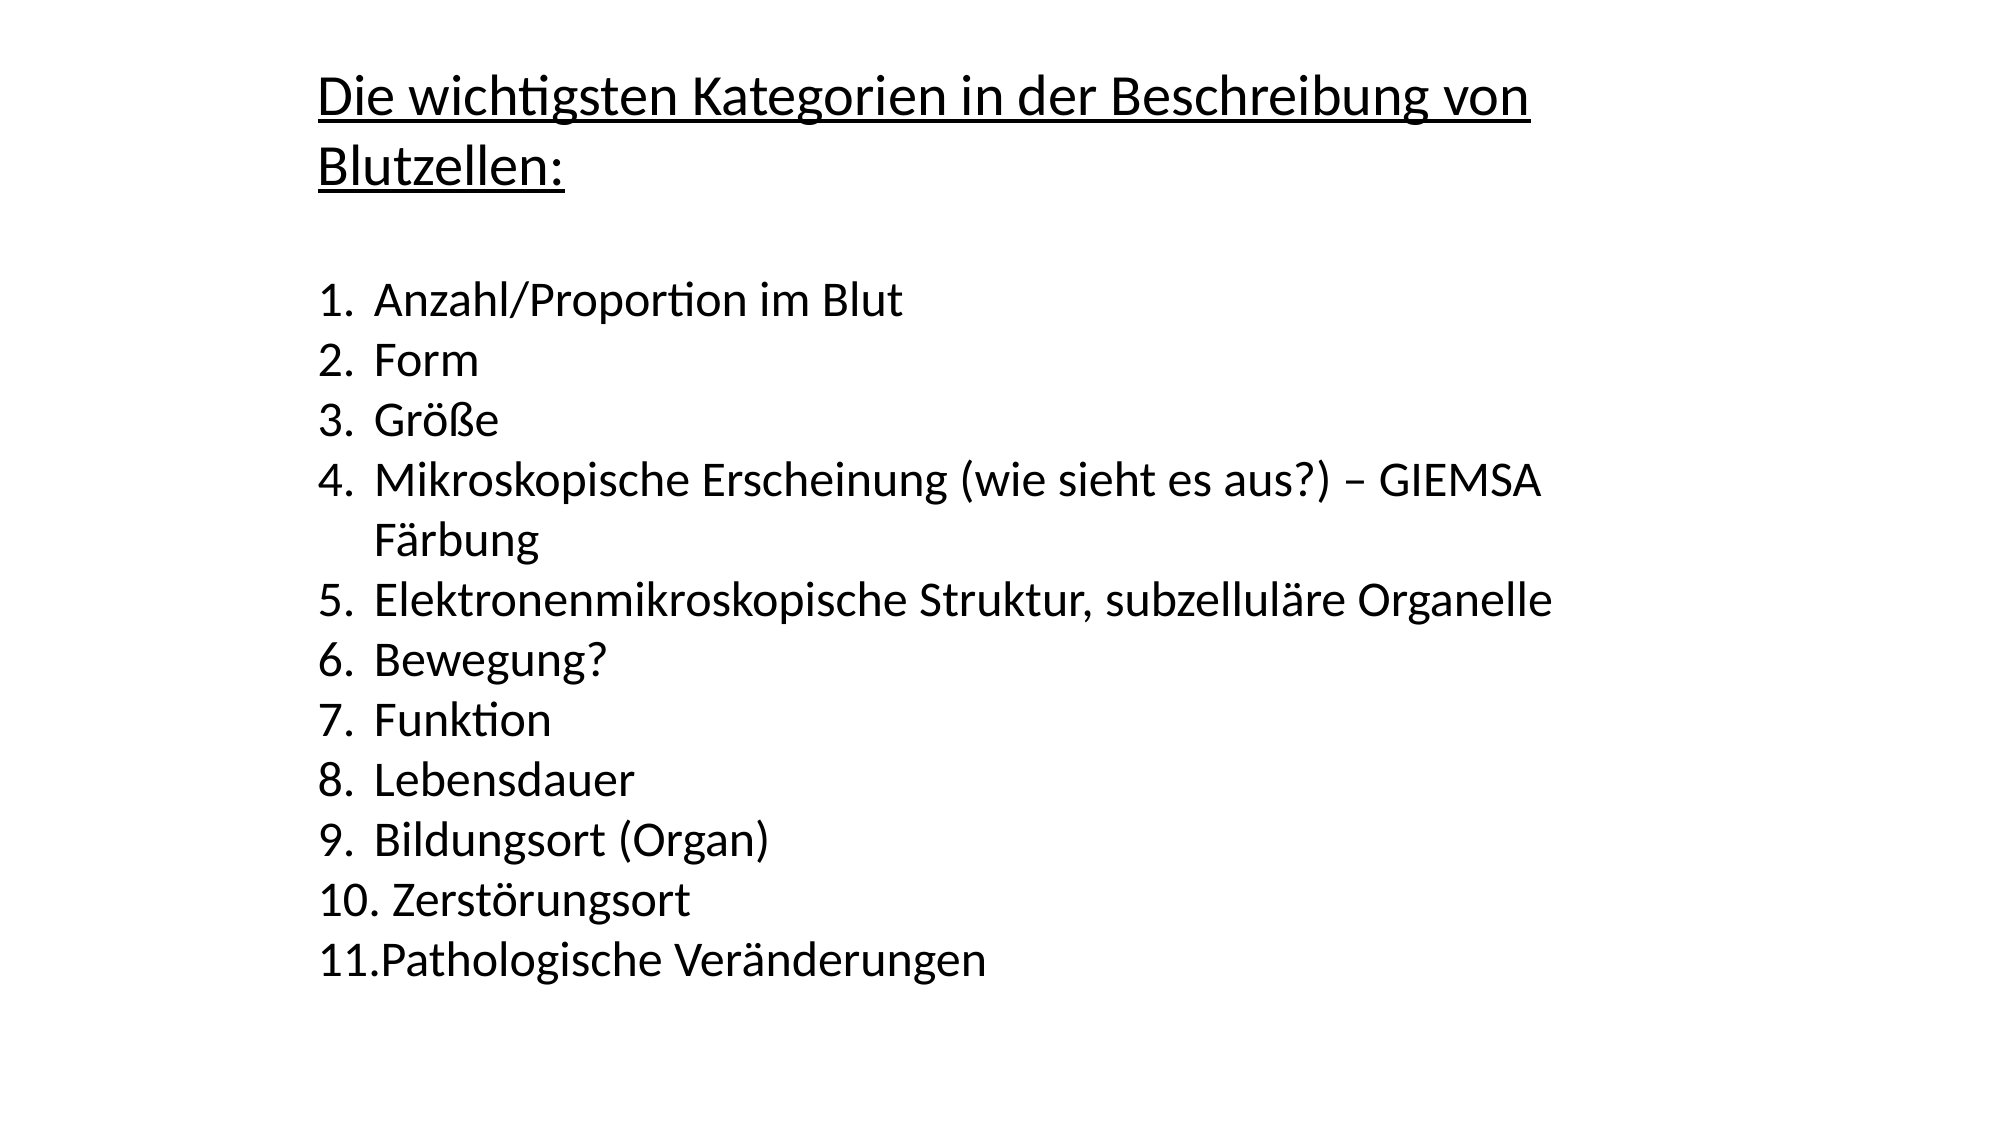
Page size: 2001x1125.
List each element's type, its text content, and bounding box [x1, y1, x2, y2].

text_box Die wichtigsten Kategorien in der Beschreibung von Blutzellen: Anzahl/Proportion im Blut Form Größe Mikroskopische Erscheinung (wie sieht es aus?) – GIEMSA Färbung Elektronenmikroskopische Struktur, subzelluläre Organelle Bewegung? Funktion Lebensdauer Bildungsort (Organ) Zerstörungsort Pathologische Veränderungen [303, 49, 1591, 1065]
